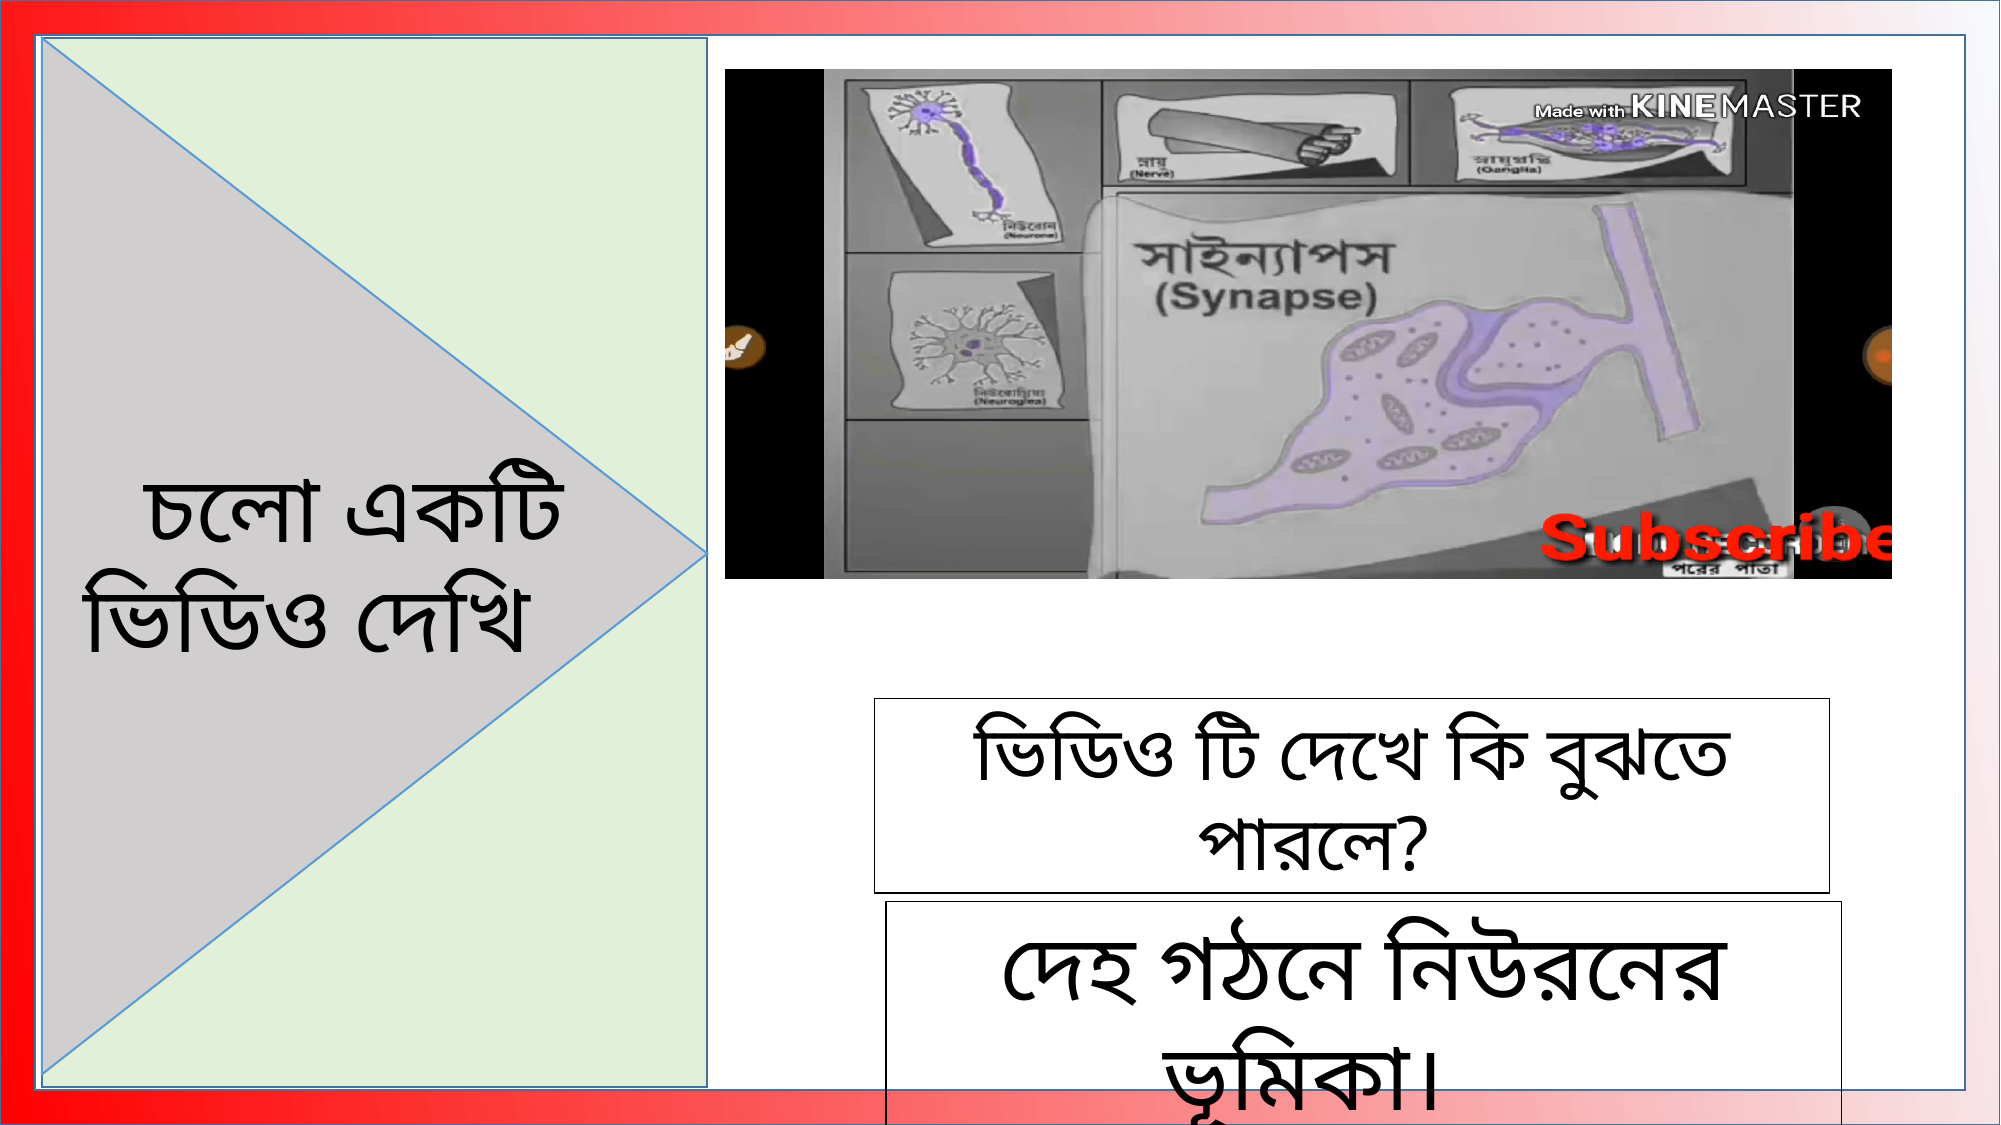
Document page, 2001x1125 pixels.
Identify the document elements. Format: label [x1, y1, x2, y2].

text_box [0, 0, 2000, 1125]
text_box [724, 68, 1893, 580]
